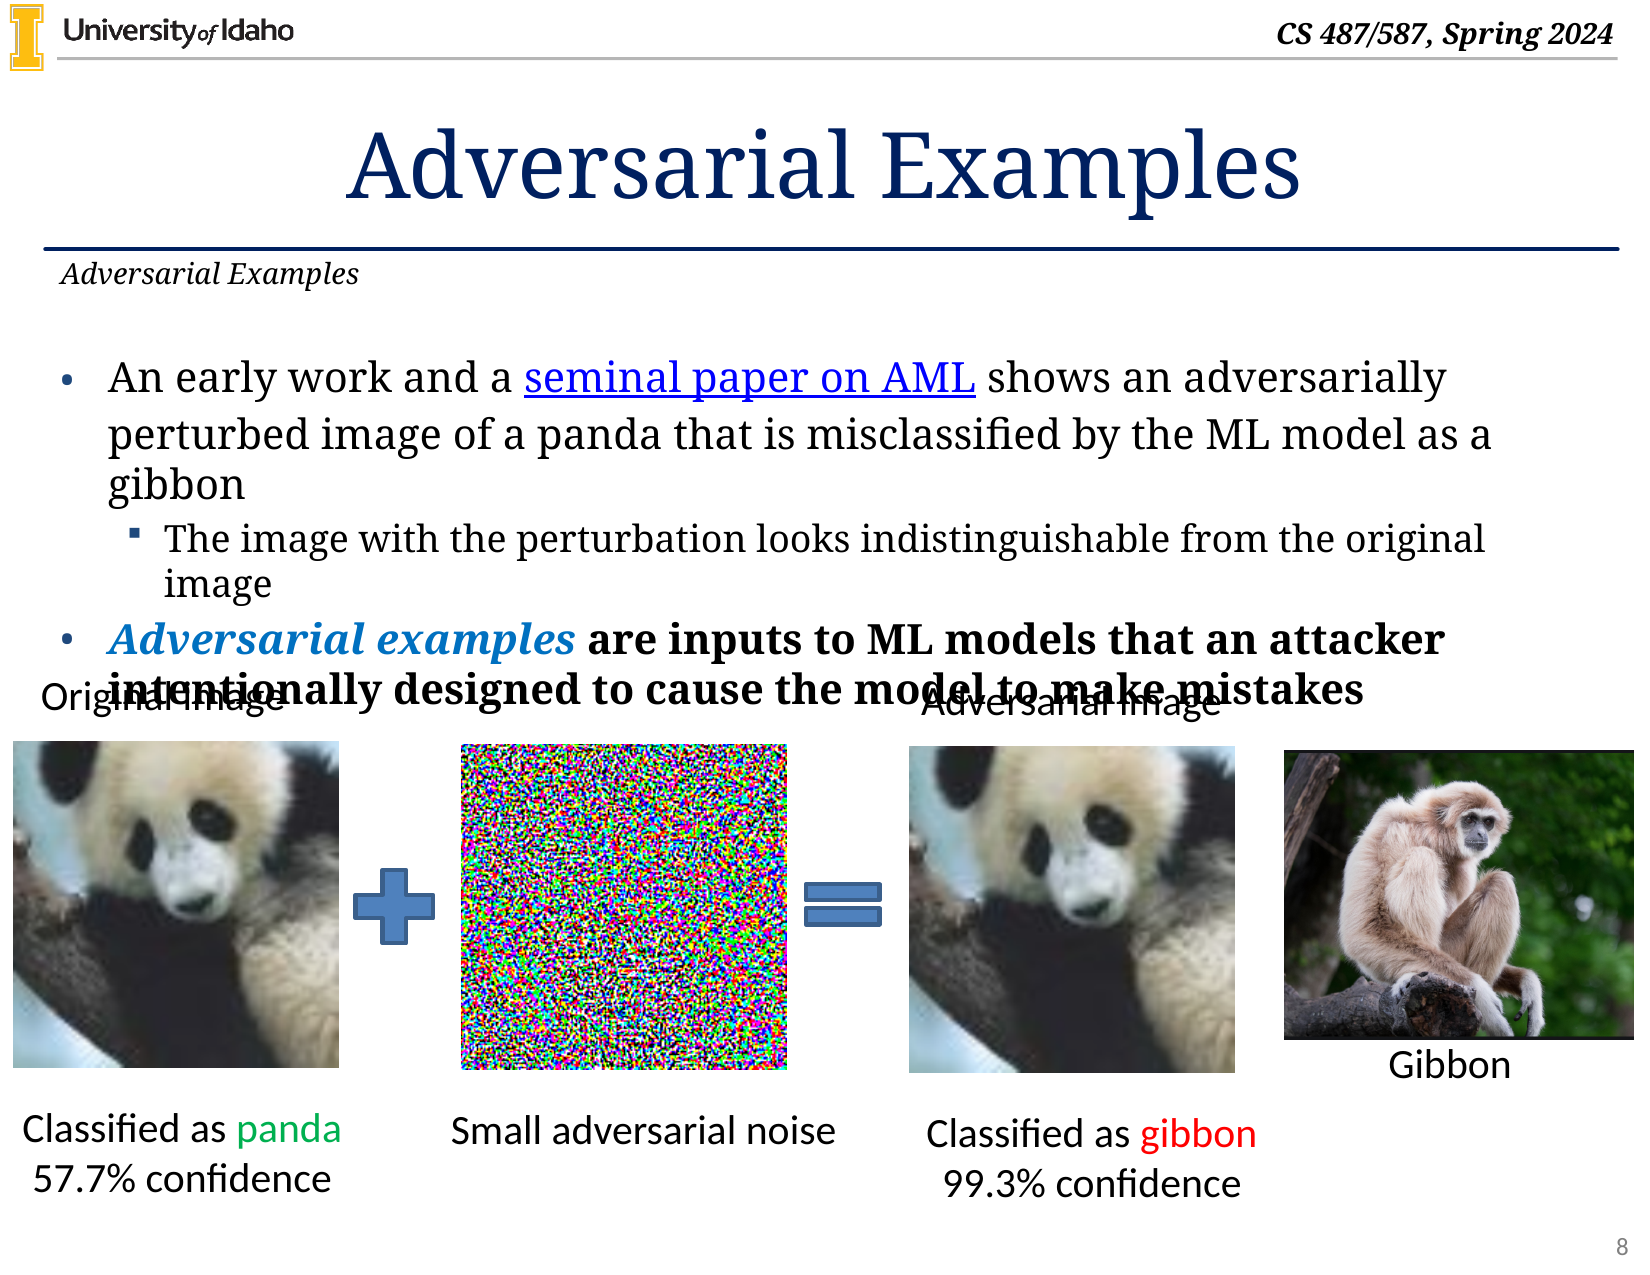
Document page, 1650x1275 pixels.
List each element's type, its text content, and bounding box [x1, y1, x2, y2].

title Adversarial Examples [0, 75, 1650, 248]
text_box [860, 906, 882, 927]
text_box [1283, 750, 1634, 1096]
picture [9, 4, 48, 71]
list An early work and a seminal paper on AML shows an adversarially perturbed image of a panda that is misclassified by the ML model as a gibbon The image with the perturbation looks indistinguishable from the original image Adversarial examples are inputs to ML models that an attacker intentionally designed to cause the model to make mistakes [45, 342, 1618, 1240]
text_box [860, 882, 882, 902]
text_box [4, 660, 360, 1210]
picture [57, 2, 294, 52]
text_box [433, 743, 855, 1162]
list Adversarial Examples [45, 247, 1062, 306]
text_box [365, 868, 428, 945]
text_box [892, 665, 1275, 1215]
